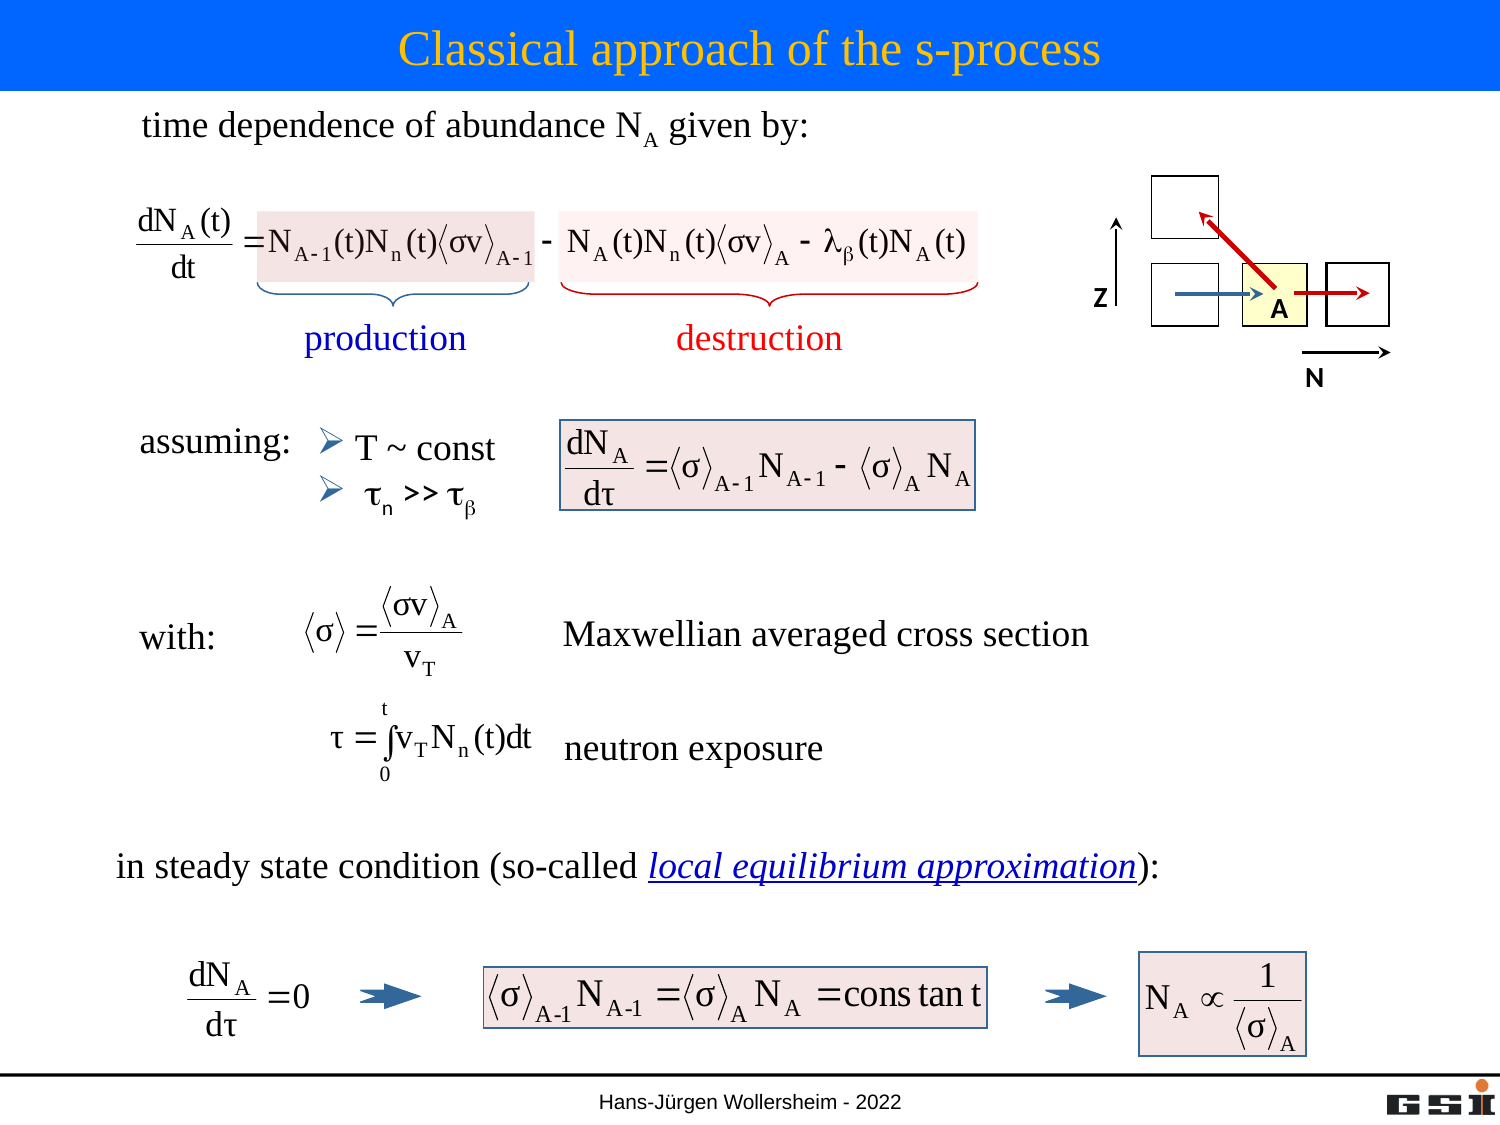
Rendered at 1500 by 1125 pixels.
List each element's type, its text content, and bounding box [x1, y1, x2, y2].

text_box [300, 580, 467, 681]
text_box production [289, 305, 482, 366]
text_box [1242, 294, 1255, 326]
text_box Z [1078, 270, 1123, 321]
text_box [182, 951, 314, 1041]
text_box destruction [661, 305, 859, 366]
text_box A [1255, 282, 1304, 332]
text_box [1242, 263, 1267, 293]
text_box [1109, 217, 1123, 306]
text_box [1304, 286, 1370, 300]
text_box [483, 967, 987, 1028]
text_box [1252, 263, 1308, 293]
text_box [1198, 211, 1270, 282]
text_box time dependence of abundance NA given by: [126, 93, 825, 159]
text_box neutron exposure [549, 715, 839, 776]
text_box [1302, 346, 1391, 359]
text_box [360, 984, 420, 1009]
text_box [270, 293, 516, 307]
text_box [560, 420, 975, 510]
text_box [974, 211, 978, 283]
text_box [1151, 175, 1219, 239]
text_box [1326, 263, 1389, 326]
text_box [1045, 984, 1105, 1009]
text_box T ~ const tn >> tb [301, 415, 511, 527]
picture [1387, 1079, 1495, 1115]
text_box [325, 691, 538, 787]
text_box in steady state condition (so-called local equilibrium approximation): [100, 834, 1175, 894]
text_box with: [124, 604, 232, 665]
text_box assuming: [124, 408, 307, 469]
text_box N [1290, 350, 1340, 401]
text_box [581, 293, 958, 307]
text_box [132, 199, 970, 284]
title Classical approach of the s-process [0, 0, 1500, 91]
text_box [1304, 294, 1308, 326]
text_box Maxwellian averaged cross section [548, 601, 1105, 662]
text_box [1139, 952, 1306, 1056]
text_box [1151, 263, 1219, 326]
